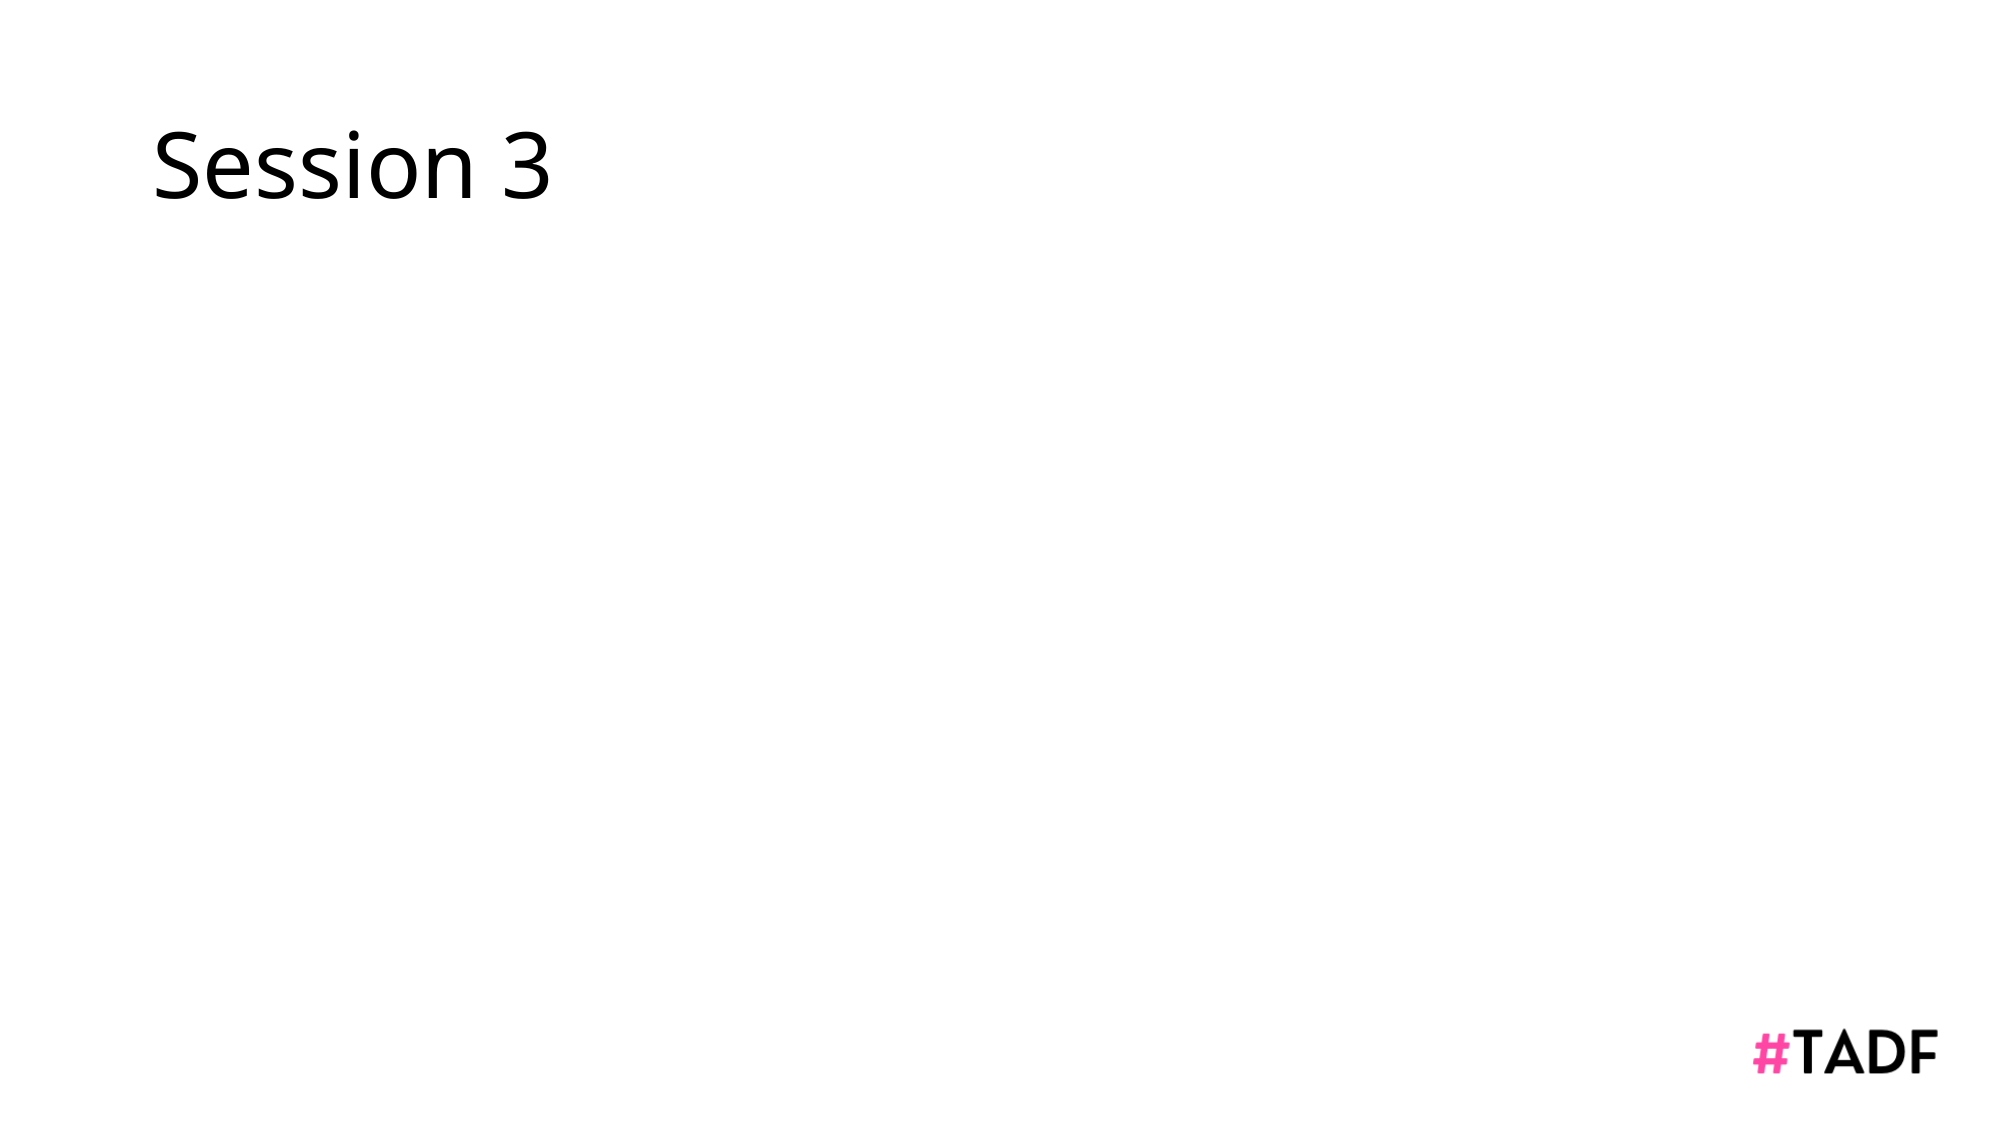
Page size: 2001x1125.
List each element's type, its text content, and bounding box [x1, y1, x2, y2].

title Session 3 [137, 59, 1863, 278]
picture [1734, 1001, 1963, 1103]
